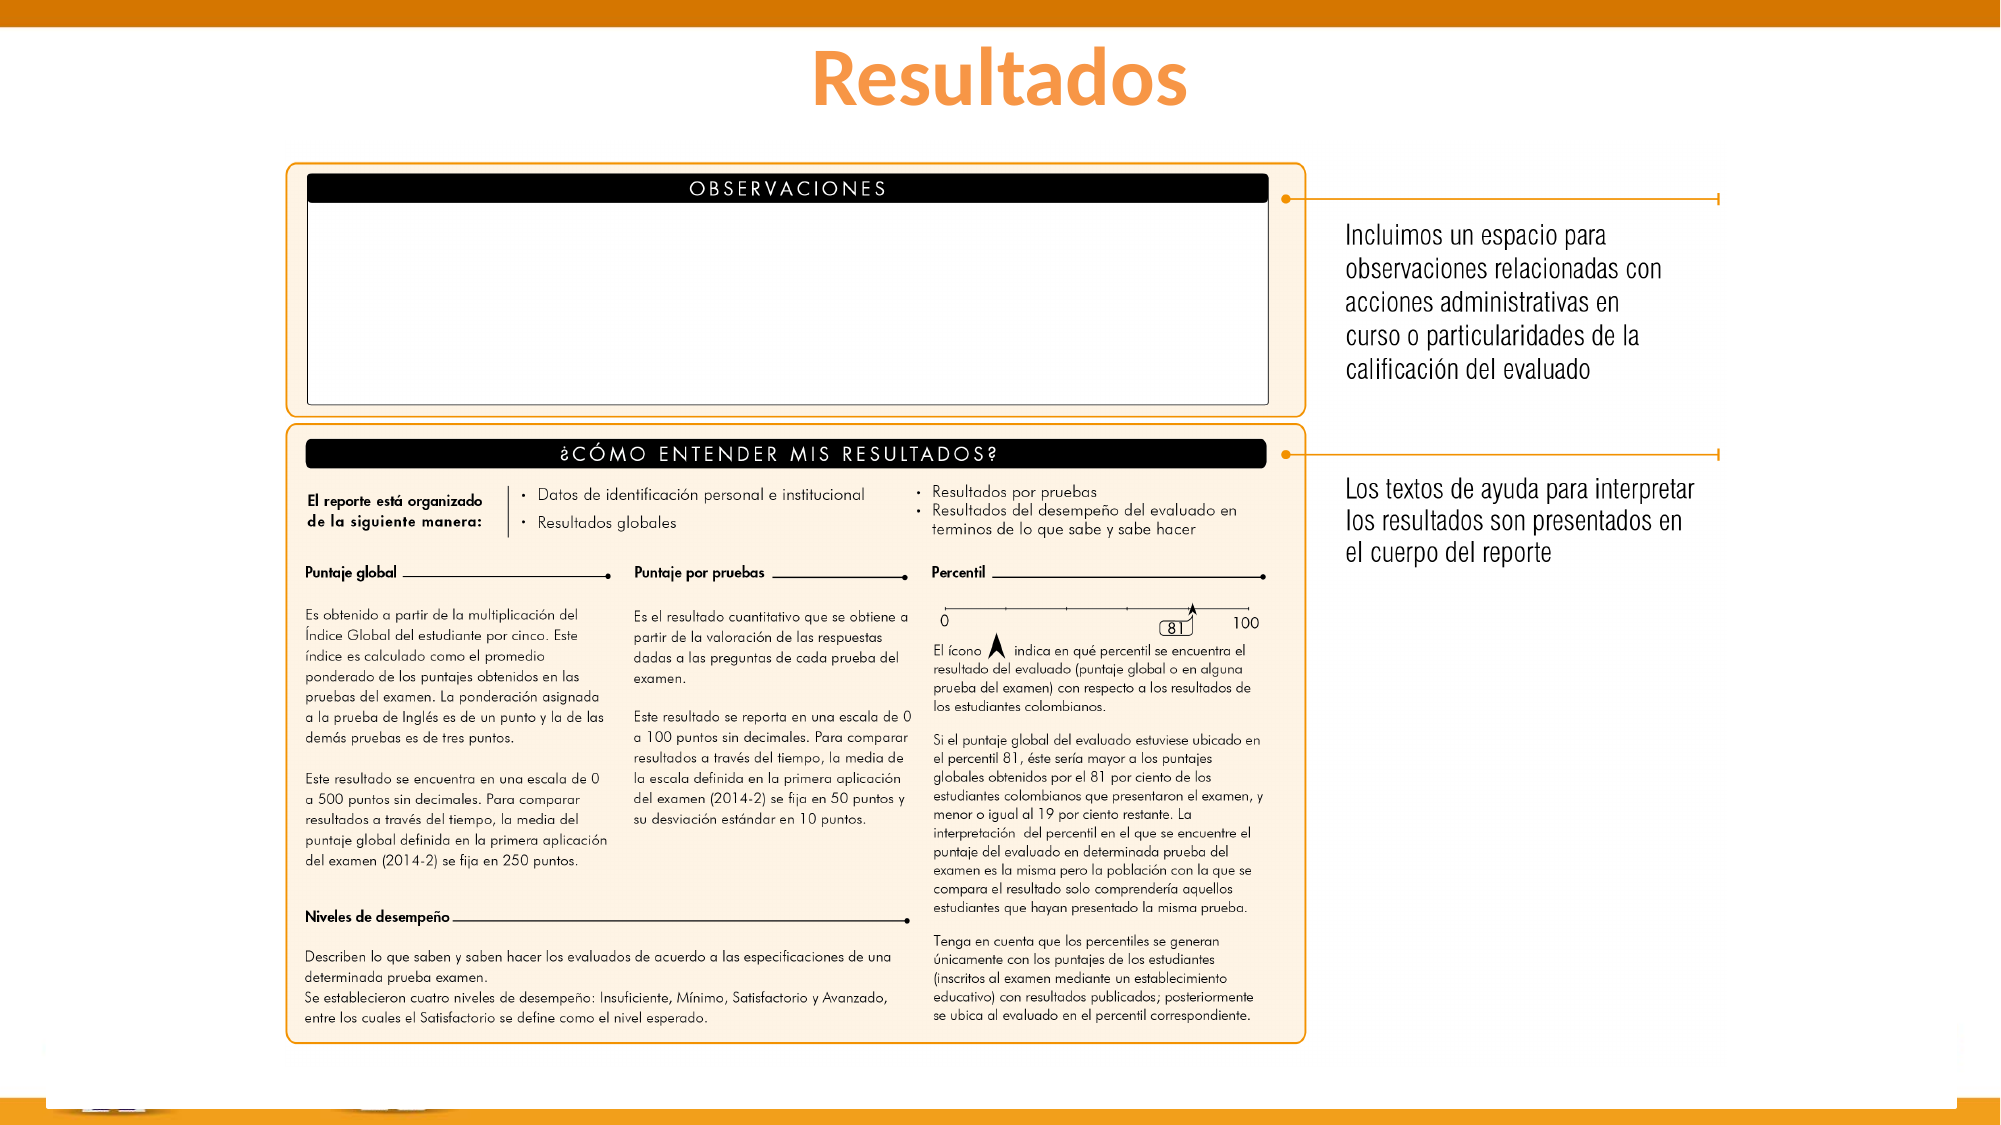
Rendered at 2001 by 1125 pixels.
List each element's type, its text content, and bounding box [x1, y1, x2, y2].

title Resultados [324, 3, 1675, 139]
text_box [46, 929, 1957, 1109]
picture [0, 0, 2001, 1125]
